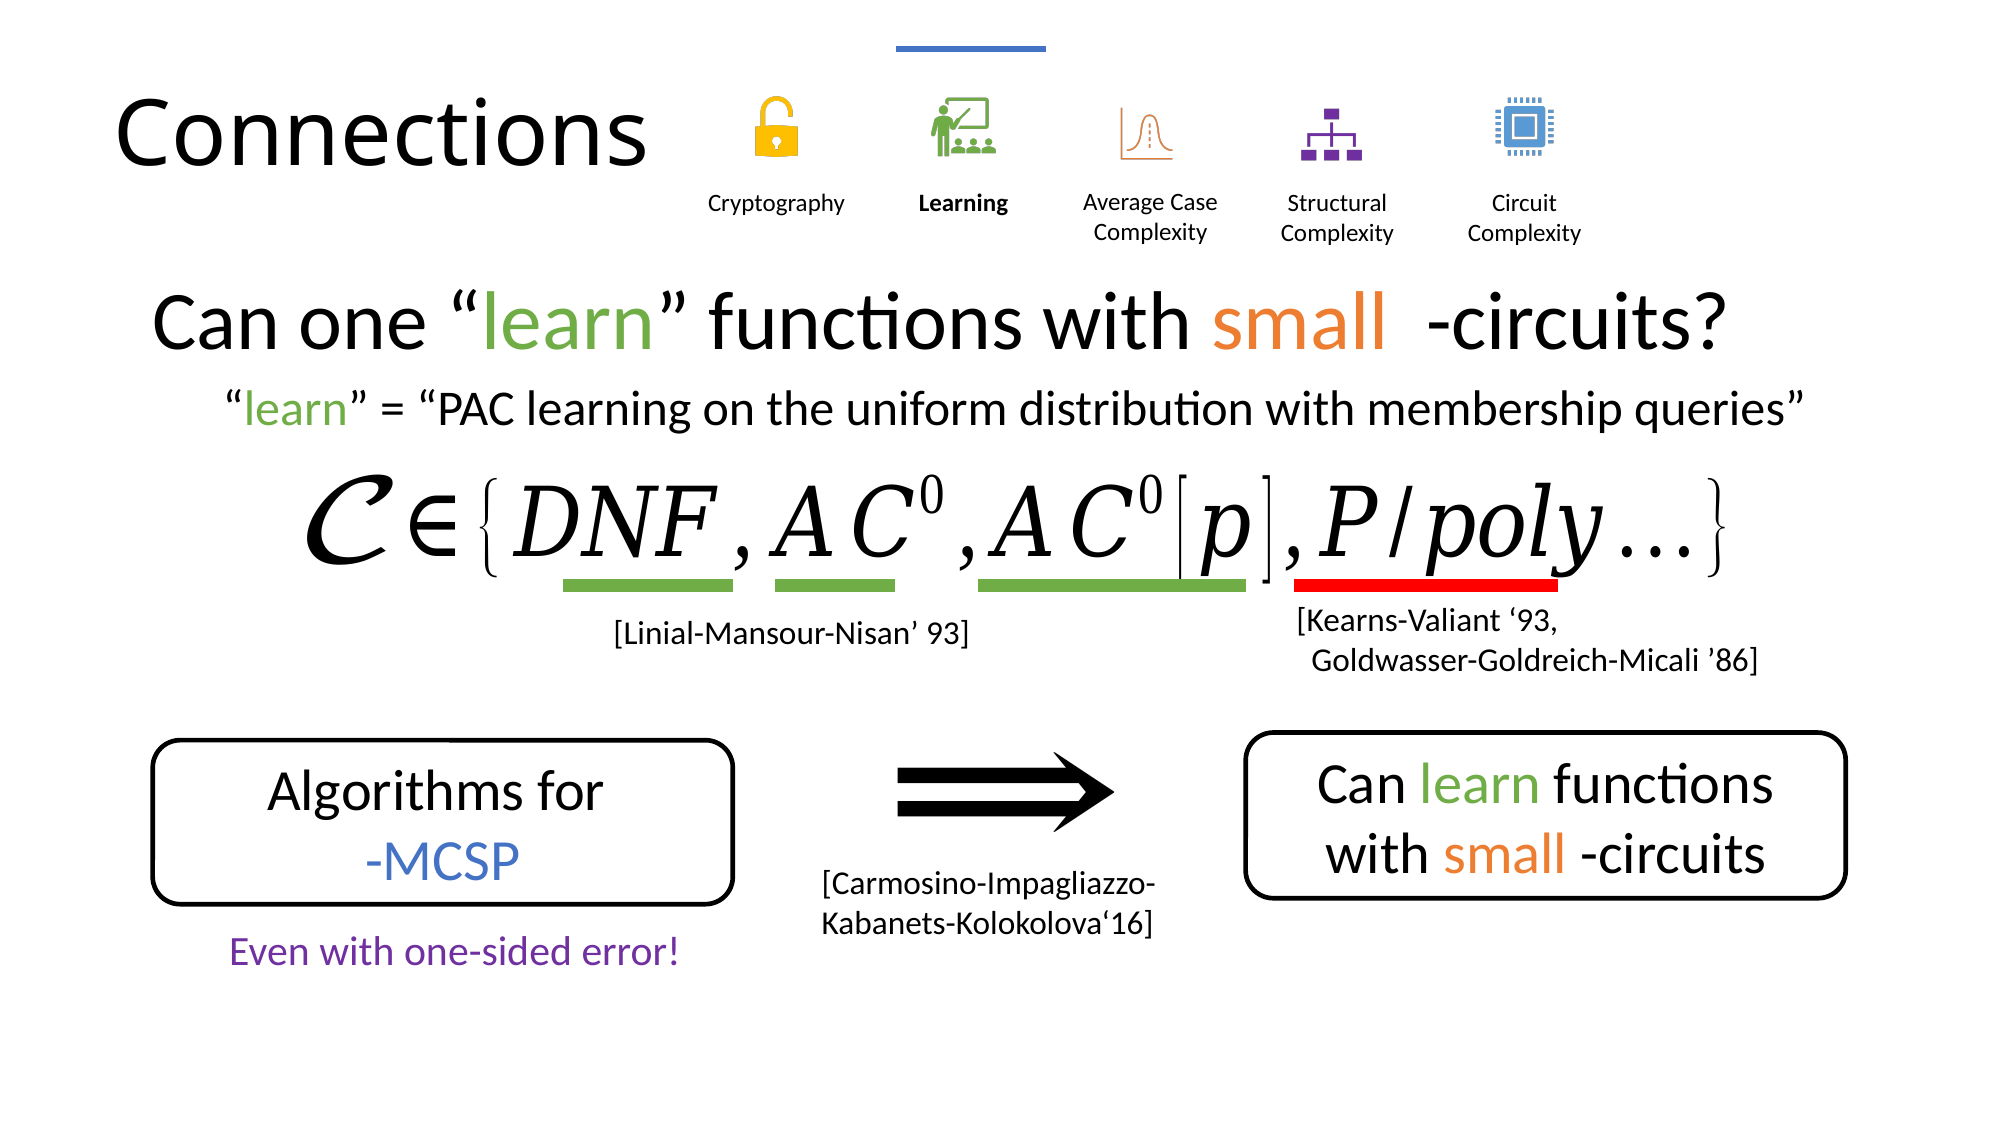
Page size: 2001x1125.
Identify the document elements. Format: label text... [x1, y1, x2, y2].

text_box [696, 57, 1605, 284]
text_box [Kearns-Valiant ‘93, Goldwasser-Goldreich-Micali ’86] [1281, 590, 1824, 686]
text_box “learn” = “PAC learning on the uniform distribution with membership queries” [207, 367, 2000, 443]
title Connections [98, 27, 1824, 245]
text_box [Carmosino-Impagliazzo- Kabanets-Kolokolova‘16] [806, 853, 1172, 949]
text_box [Linial-Mansour-Nisan’ 93] [576, 603, 1008, 659]
text_box Even with one-sided error! [214, 916, 696, 982]
